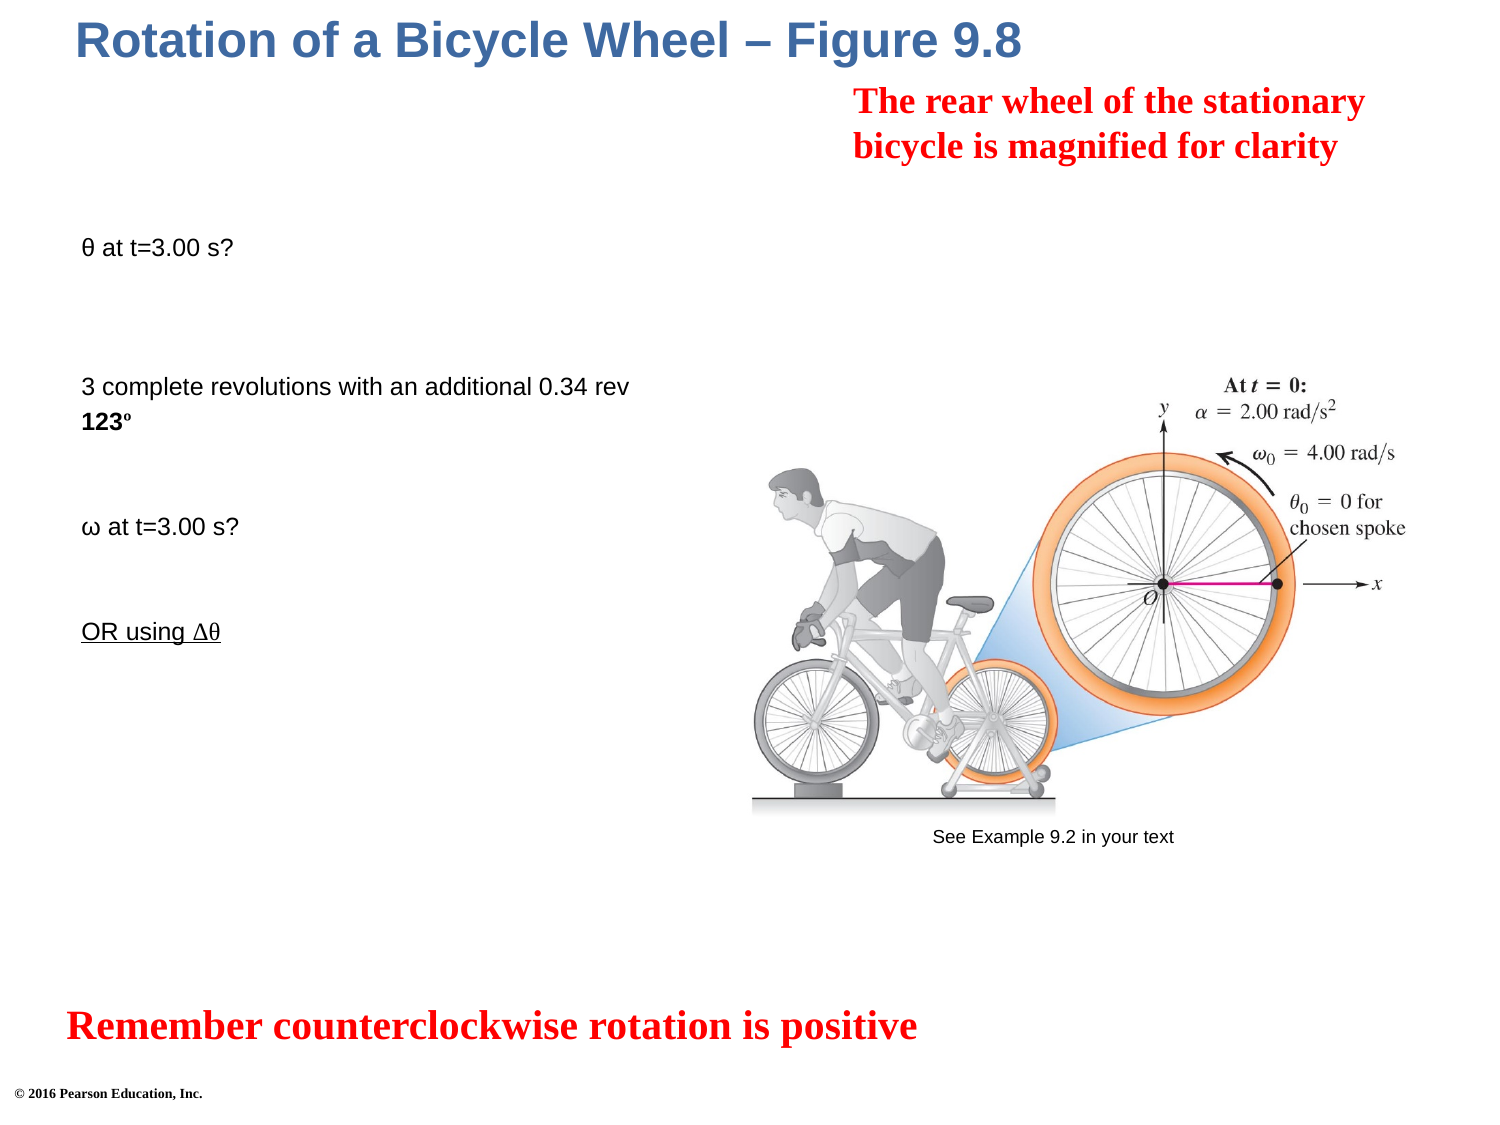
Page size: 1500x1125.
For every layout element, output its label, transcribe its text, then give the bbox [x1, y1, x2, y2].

footer © 2016 Pearson Education, Inc. [14, 1084, 900, 1115]
title Rotation of a Bicycle Wheel – Figure 9.8 [0, 0, 1500, 76]
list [747, 372, 1411, 819]
text_box The rear wheel of the stationary bicycle is magnified for clarity [838, 68, 1410, 174]
text_box Remember counterclockwise rotation is positive [51, 990, 1184, 1056]
text_box See Example 9.2 in your text [918, 826, 1240, 855]
